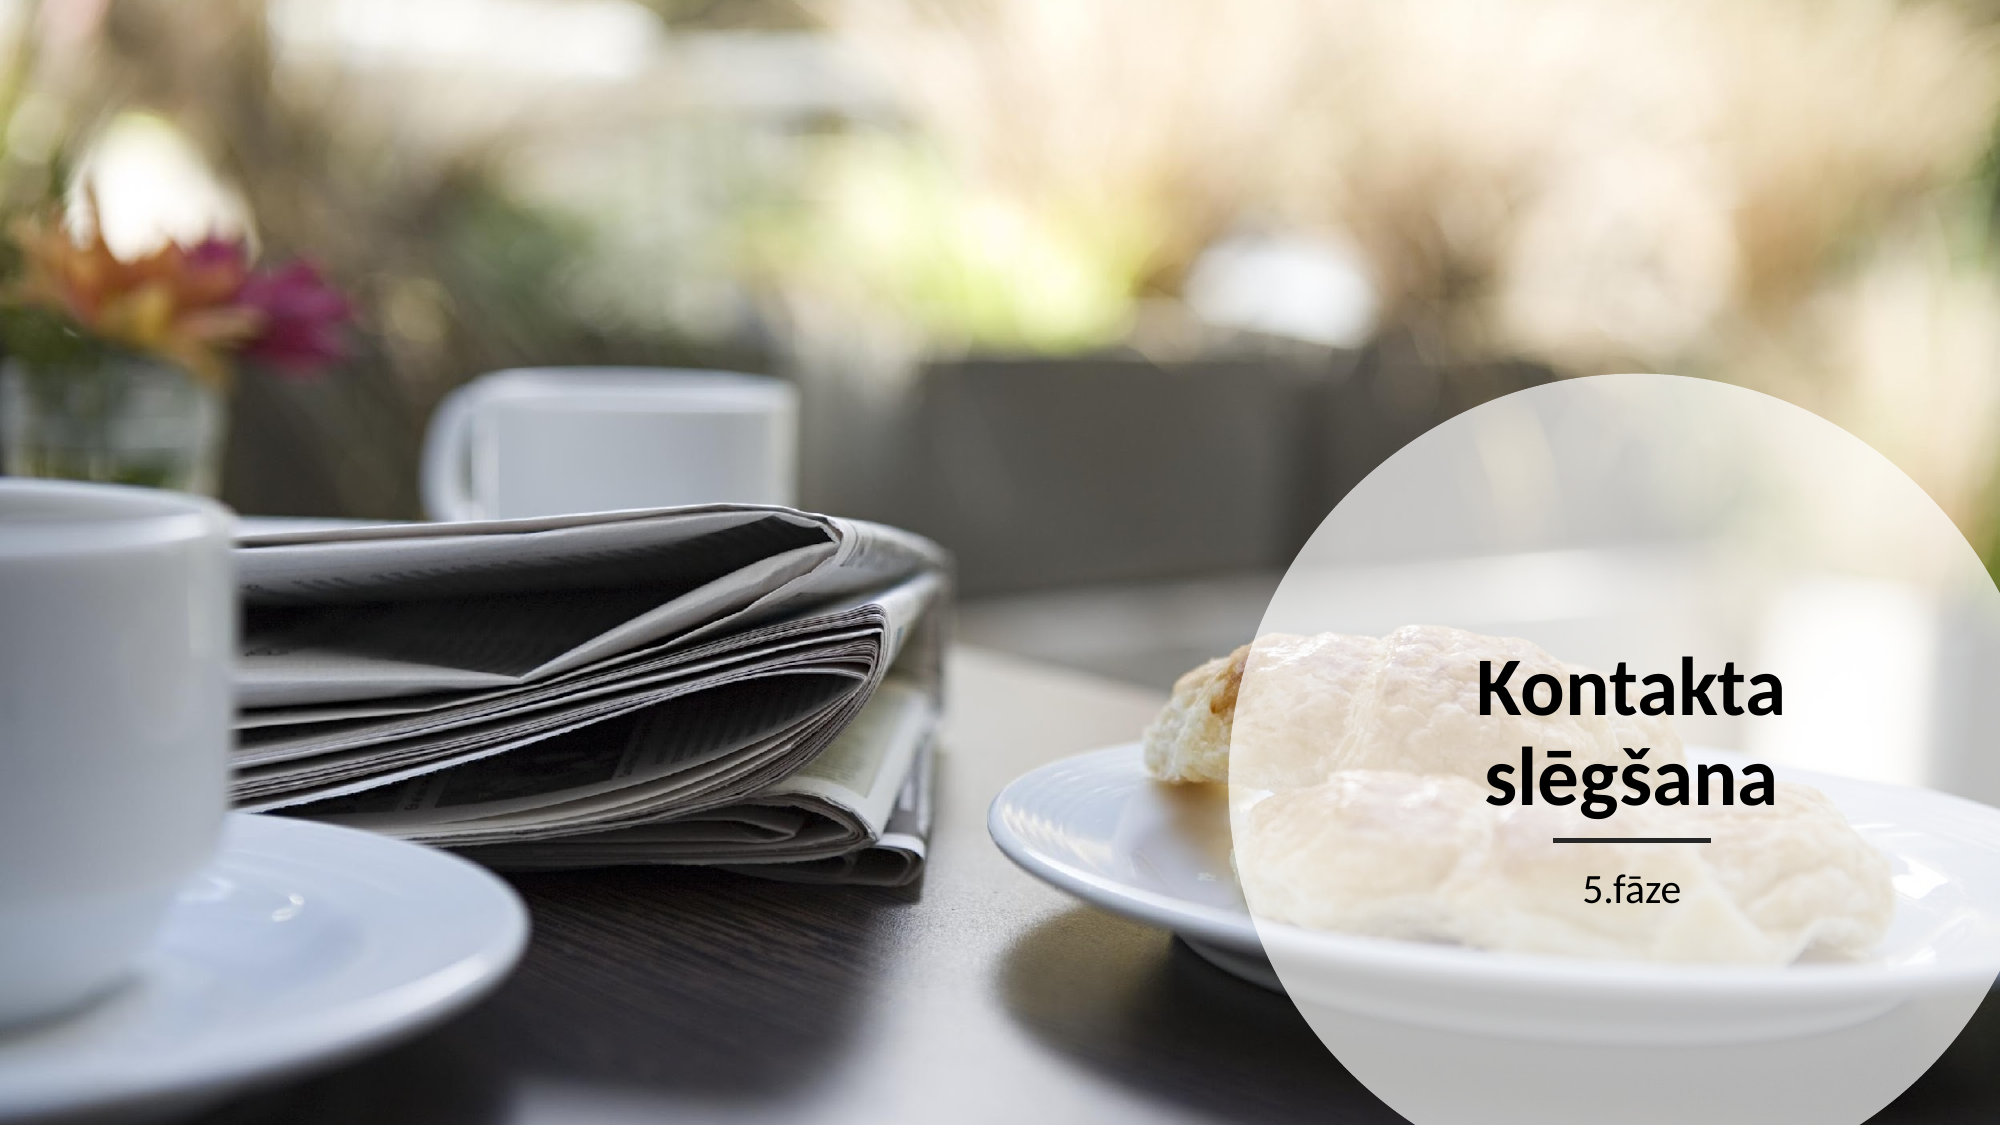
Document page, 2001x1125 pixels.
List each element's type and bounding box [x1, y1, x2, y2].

list [0, 0, 2000, 1125]
